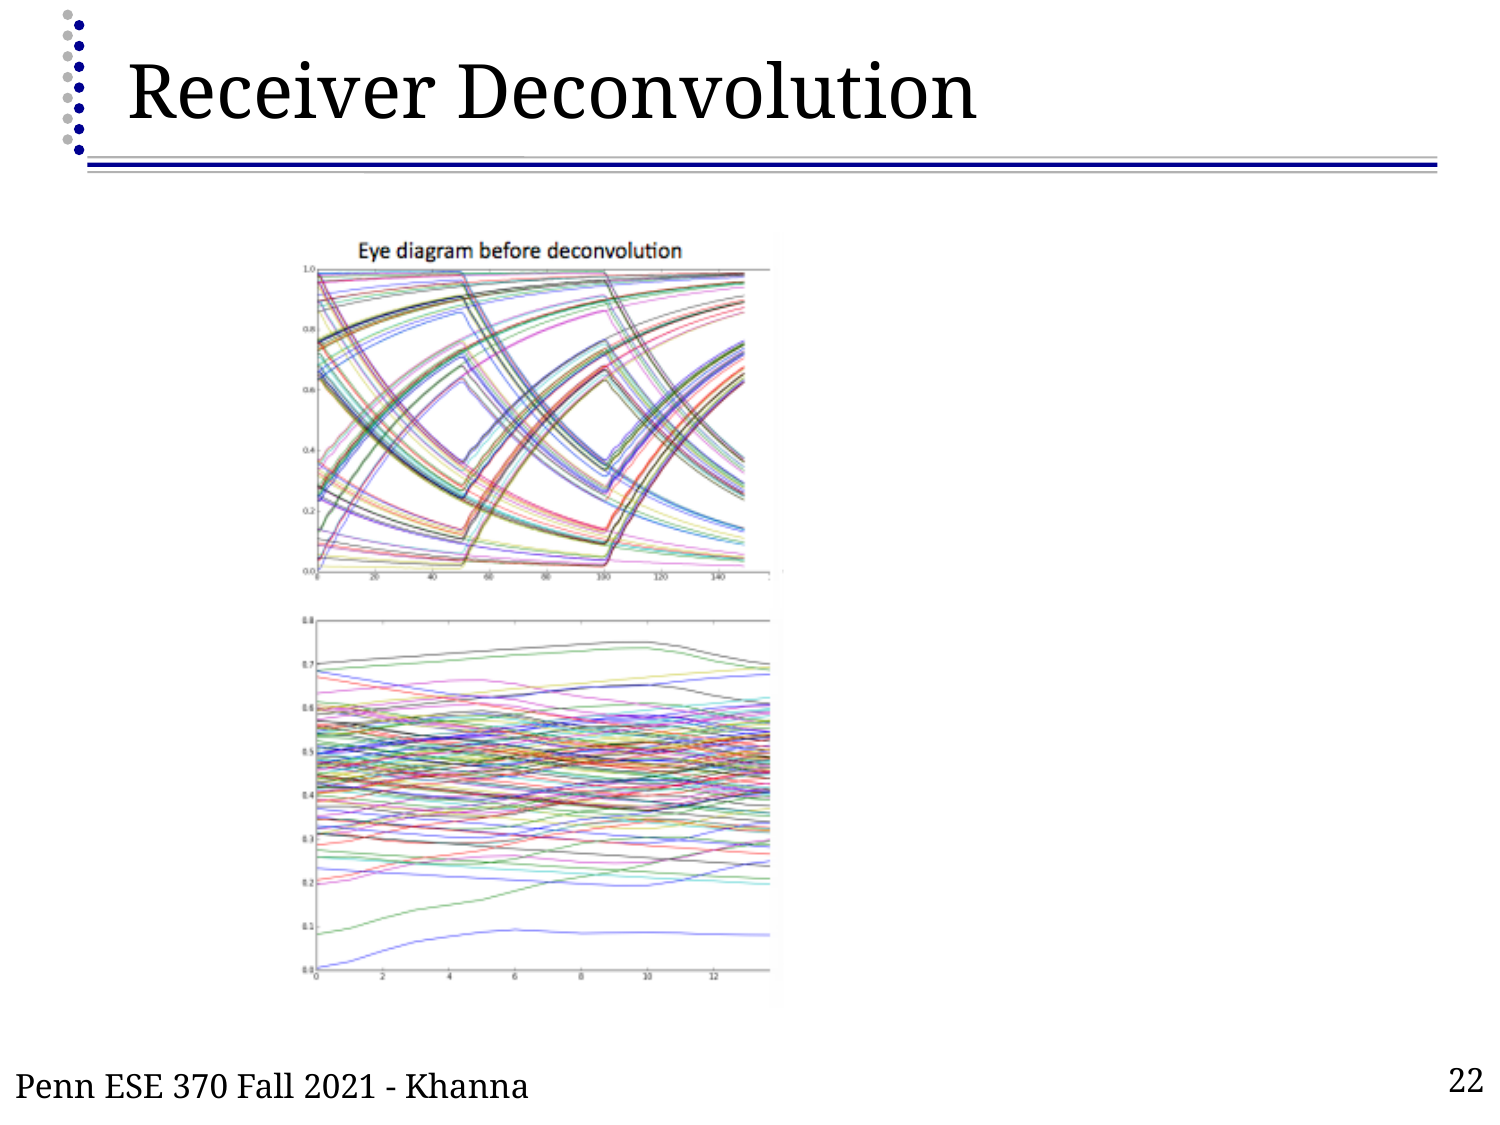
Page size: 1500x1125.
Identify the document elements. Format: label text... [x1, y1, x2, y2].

picture [262, 212, 784, 1017]
title Receiver Deconvolution [112, 16, 1391, 142]
slide_number 22 [1187, 1037, 1500, 1113]
footer Penn ESE 370 Fall 2021 - Khanna [0, 1037, 813, 1113]
